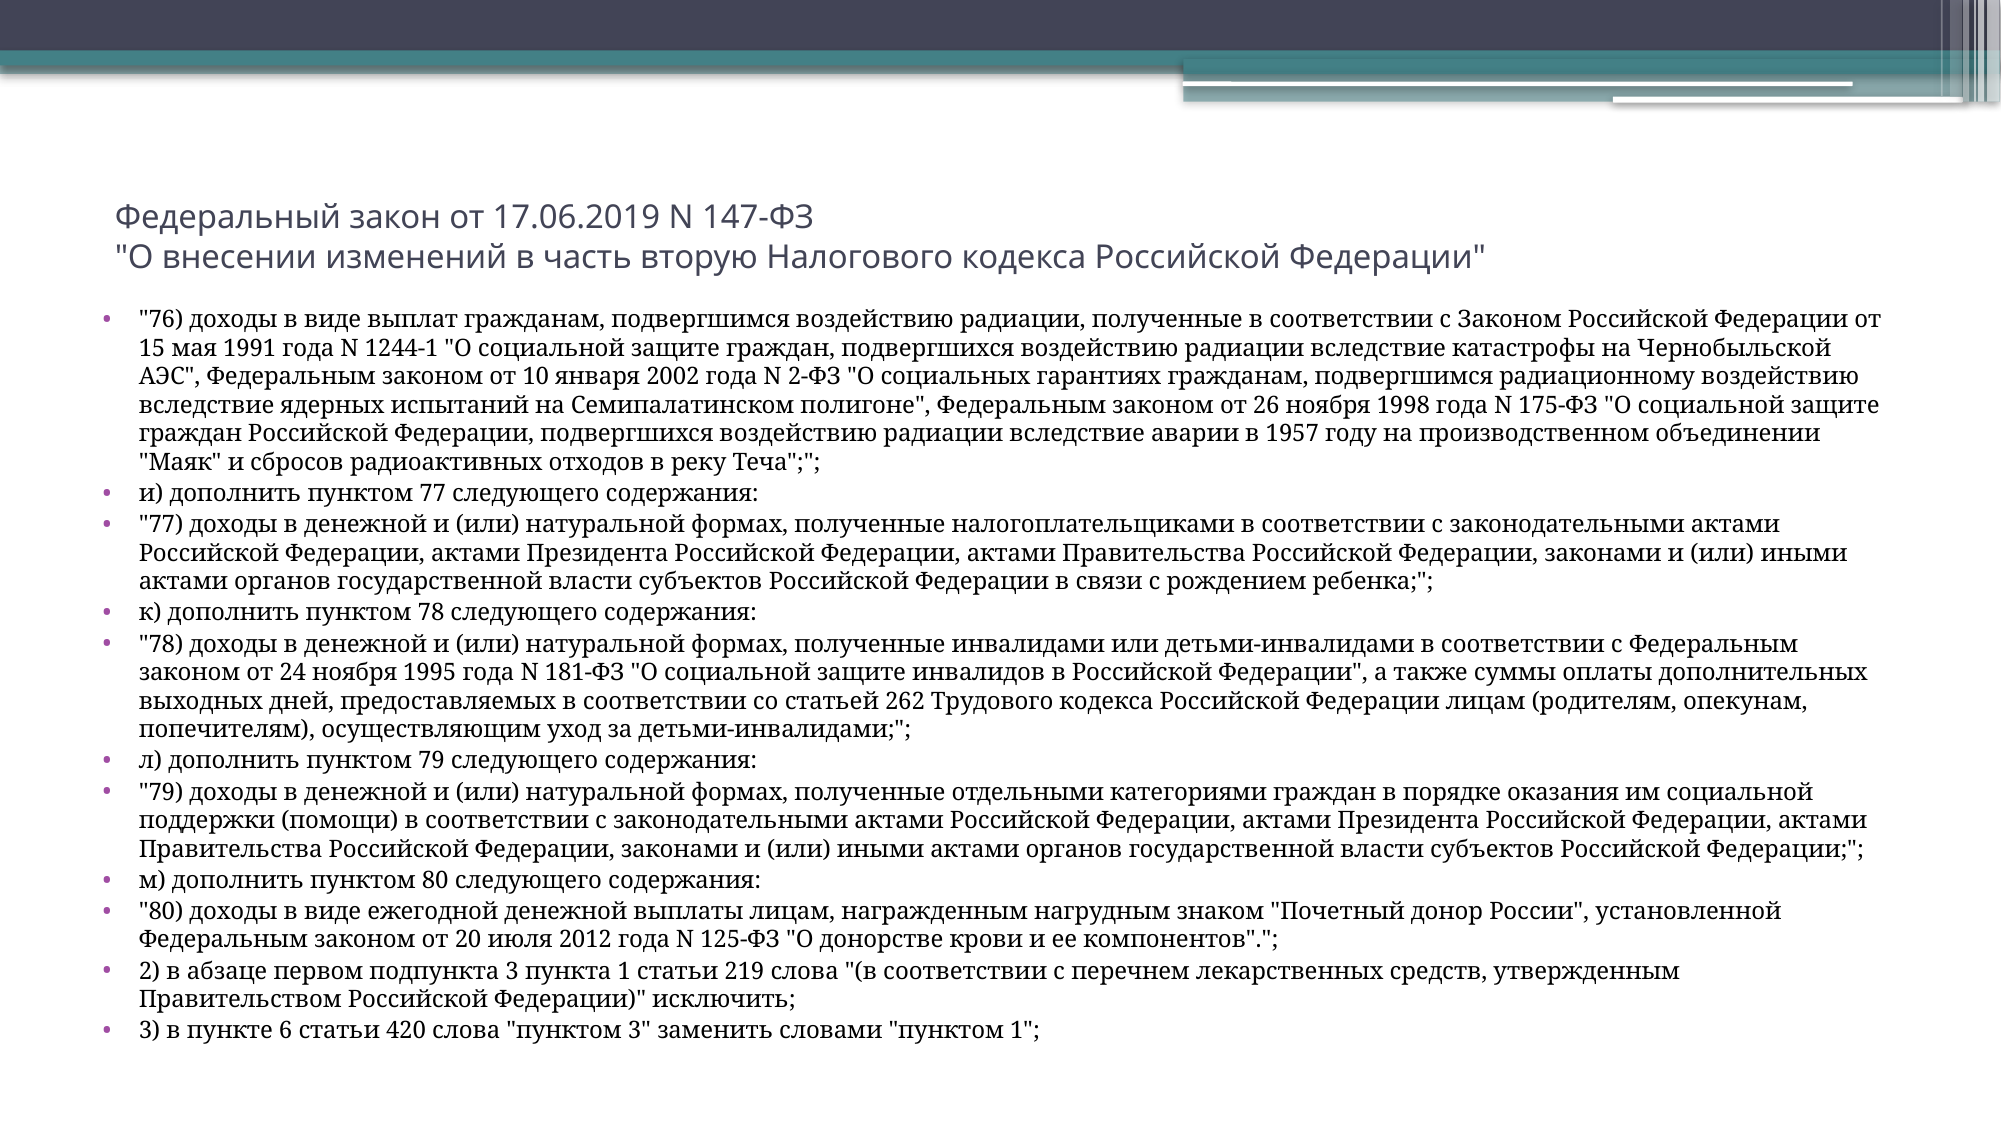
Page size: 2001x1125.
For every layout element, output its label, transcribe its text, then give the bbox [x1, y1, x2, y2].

title Федеральный закон от 17.06.2019 N 147-ФЗ "О внесении изменений в часть вторую Налогового кодекса Российской Федерации" [99, 187, 1900, 296]
list "76) доходы в виде выплат гражданам, подвергшимся воздействию радиации, полученные в соответствии с Законом Российской Федерации от 15 мая 1991 года N 1244-1 "О социальной защите граждан, подвергшихся воздействию радиации вследствие катастрофы на Чернобыльской АЭС", Федеральным законом от 10 января 2002 года N 2-ФЗ "О социальных гарантиях гражданам, подвергшимся радиационному воздействию вследствие ядерных испытаний на Семипалатинском полигоне", Федеральным законом от 26 ноября 1998 года N 175-ФЗ "О социальной защите граждан Российской Федерации, подвергшихся воздействию радиации вследствие аварии в 1957 году на производственном объединении "Маяк" и сбросов радиоактивных отходов в реку Теча";"; и) дополнить пунктом 77 следующего содержания: "77) доходы в денежной и (или) натуральной формах, полученные налогоплательщиками в соответствии с законодательными актами Российской Федерации, актами Президента Российской Федерации, актами Правительства Российской Федерации, законами и (или) иными актами органов государственной власти субъектов Российской Федерации в связи с рождением ребенка;"; к) дополнить пунктом 78 следующего содержания: "78) доходы в денежной и (или) натуральной формах, полученные инвалидами или детьми-инвалидами в соответствии с Федеральным законом от 24 ноября 1995 года N 181-ФЗ "О социальной защите инвалидов в Российской Федерации", а также суммы оплаты дополнительных выходных дней, предоставляемых в соответствии со статьей 262 Трудового кодекса Российской Федерации лицам (родителям, опекунам, попечителям), осуществляющим уход за детьми-инвалидами;"; л) дополнить пунктом 79 следующего содержания: "79) доходы в денежной и (или) натуральной формах, полученные отдельными категориями граждан в порядке оказания им социальной поддержки (помощи) в соответствии с законодательными актами Российской Федерации, актами Президента Российской Федерации, актами Правительства Российской Федерации, законами и (или) иными актами органов государственной власти субъектов Российской Федерации;"; м) дополнить пунктом 80 следующего содержания: "80) доходы в виде ежегодной денежной выплаты лицам, награжденным нагрудным знаком "Почетный донор России", установленной Федеральным законом от 20 июля 2012 года N 125-ФЗ "О донорстве крови и ее компонентов"."; 2) в абзаце первом подпункта 3 пункта 1 статьи 219 слова "(в соответствии с перечнем лекарственных средств, утвержденным Правительством Российской Федерации)" исключить; 3) в пункте 6 статьи 420 слова "пунктом 3" заменить словами "пунктом 1"; [72, 296, 1900, 1079]
